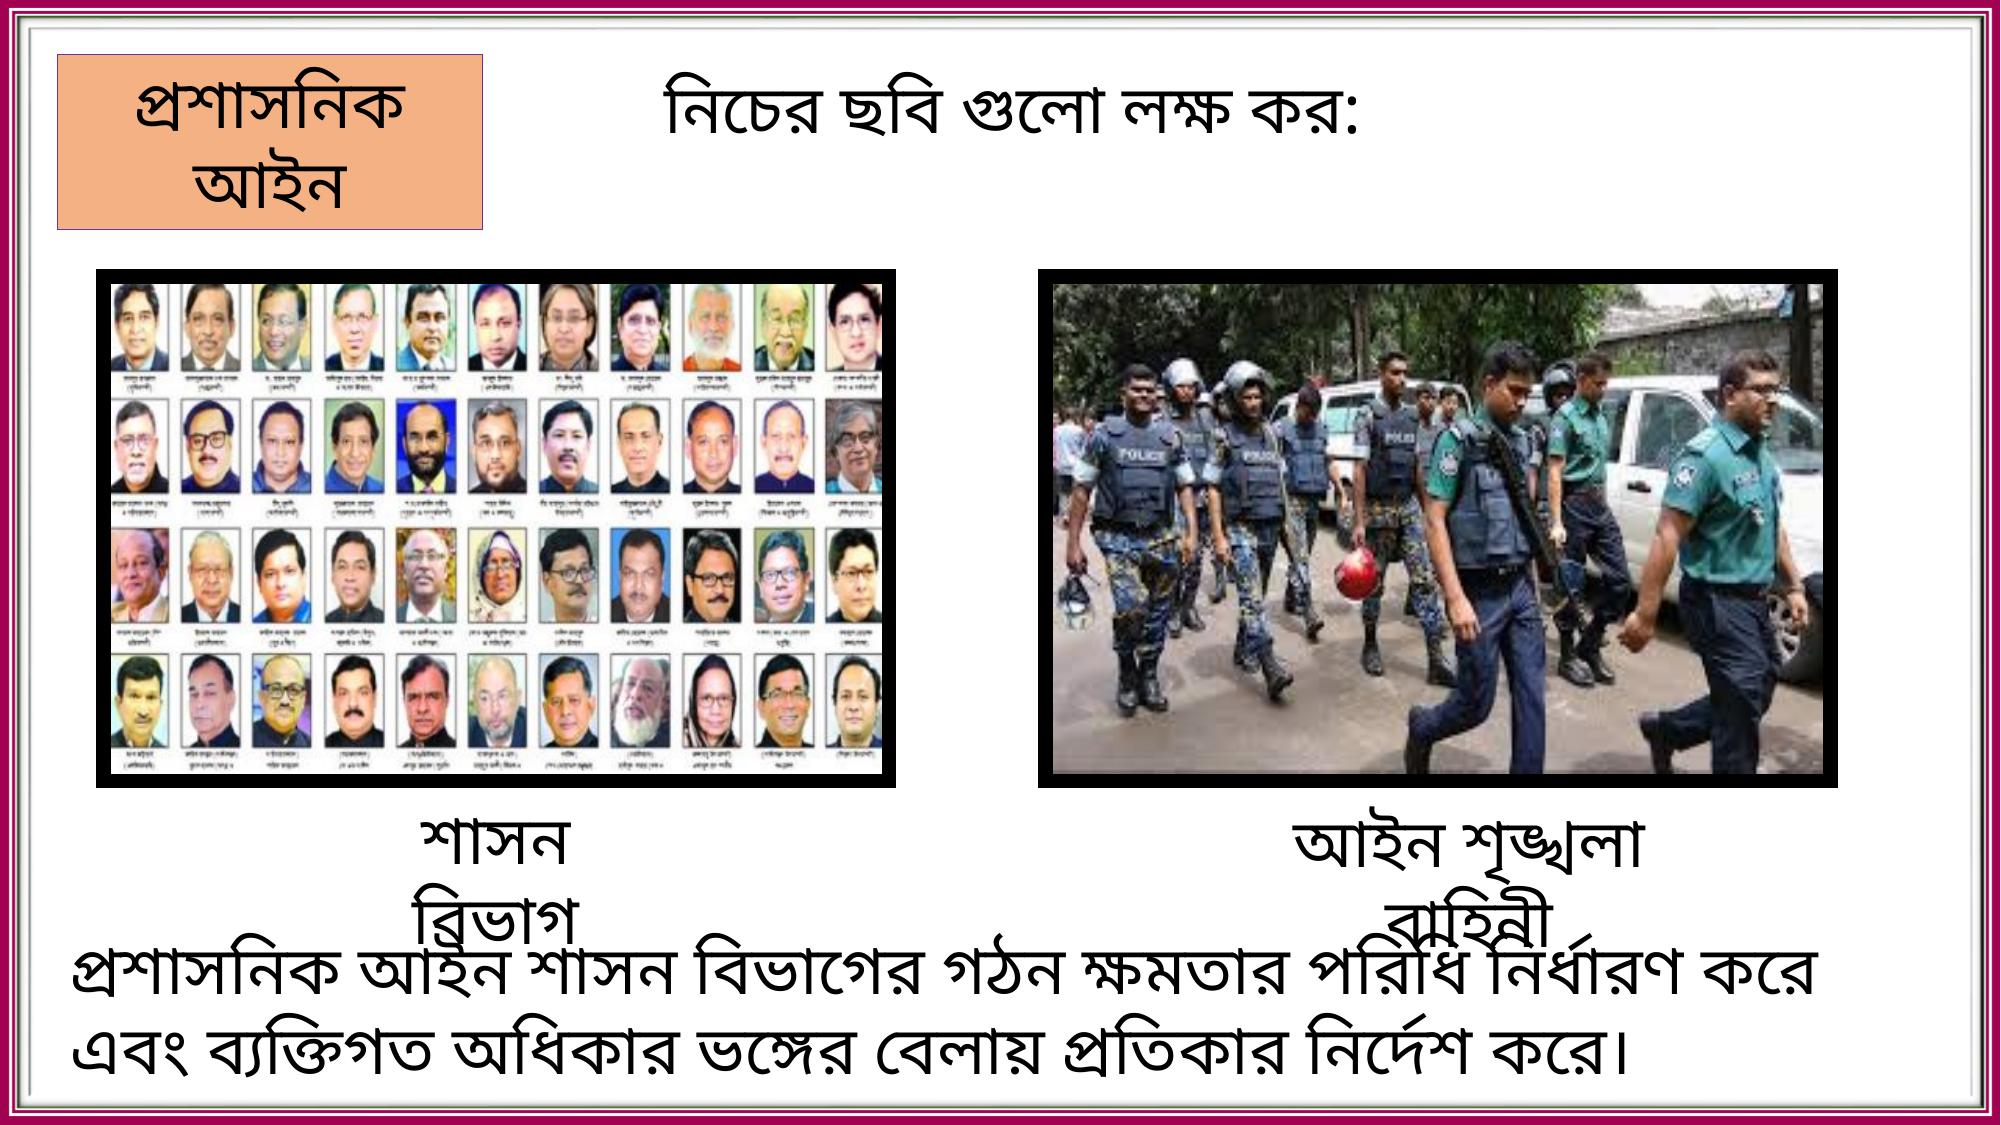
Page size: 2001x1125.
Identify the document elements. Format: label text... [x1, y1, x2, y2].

text_box আইন শৃঙ্খলা বাহিনী [1239, 793, 1700, 969]
text_box নিচের ছবি গুলো লক্ষ কর: [631, 59, 1395, 155]
picture [0, 0, 2001, 1125]
text_box প্রশাসনিক আইন শাসন বিভাগের গঠন ক্ষমতার পরিধি নির্ধারণ করে এবং ব্যক্তিগত অধিকার ভঙ্গের বেলায় প্রতিকার নির্দেশ করে। [55, 920, 1961, 1096]
text_box প্রশাসনিক আইন [57, 54, 483, 230]
text_box শাসন বিভাগ [319, 790, 673, 965]
